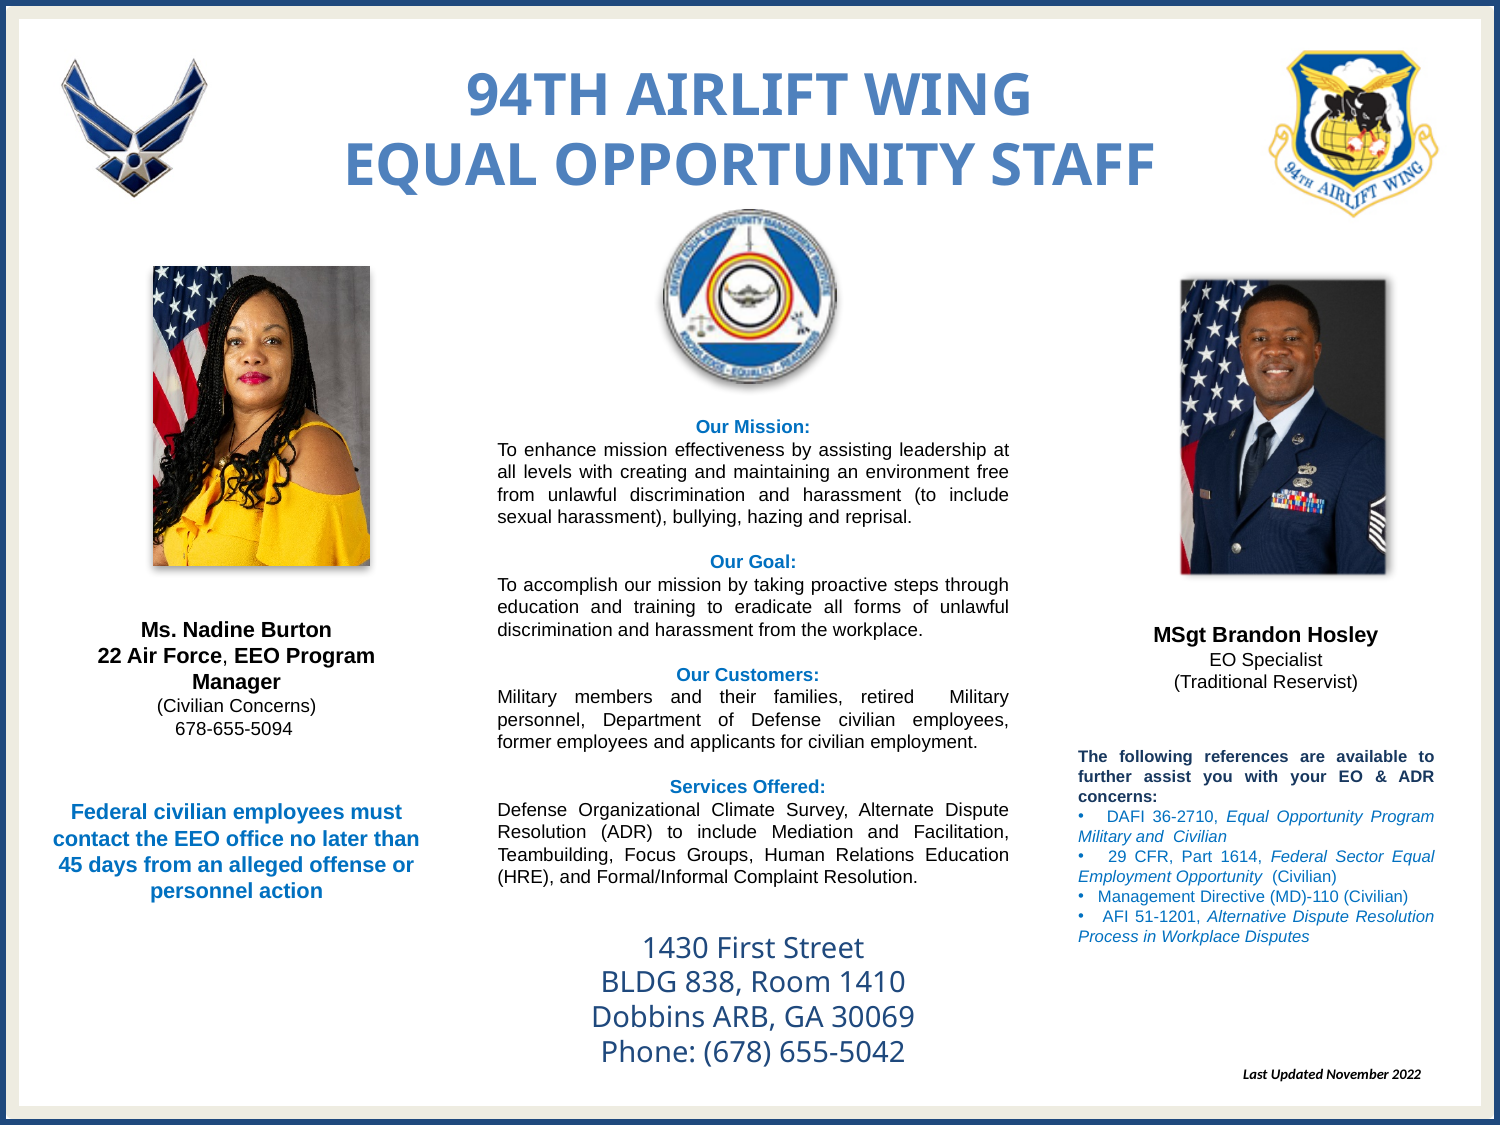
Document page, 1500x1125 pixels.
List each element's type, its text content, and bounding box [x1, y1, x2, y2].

picture [153, 265, 371, 566]
text_box Our Mission: To enhance mission effectiveness by assisting leadership at all levels with creating and maintaining an environment free from unlawful discrimination and harassment (to include sexual harassment), bullying, hazing and reprisal. Our Goal: To accomplish our mission by taking proactive steps through education and training to eradicate all forms of unlawful discrimination and harassment from the workplace. Our Customers: Military members and their families, retired Military personnel, Department of Defense civilian employees, former employees and applicants for civilian employment. Services Offered: Defense Organizational Climate Survey, Alternate Dispute Resolution (ADR) to include Mediation and Facilitation, Teambuilding, Focus Groups, Human Relations Education (HRE), and Formal/Informal Complaint Resolution. [482, 407, 1024, 918]
text_box [0, 0, 1500, 1125]
text_box [10, 10, 1490, 1115]
picture [1179, 274, 1396, 576]
text_box 1430 First Street BLDG 838, Room 1410 Dobbins ARB, GA 30069 Phone: (678) 655-5042 [544, 921, 963, 1077]
text_box MSgt Brandon Hosley EO Specialist (Traditional Reservist) [1136, 613, 1396, 700]
picture [1250, 38, 1454, 226]
text_box The following references are available to further assist you with your EO & ADR concerns: DAFI 36-2710, Equal Opportunity Program Military and Civilian 29 CFR, Part 1614, Federal Sector Equal Employment Opportunity (Civilian) Management Directive (MD)-110 (Civilian) AFI 51-1201, Alternative Dispute Resolution Process in Workplace Disputes [1063, 738, 1450, 954]
text_box 94TH AIRLIFT WING EQUAL OPPORTUNITY STAFF [327, 49, 1172, 205]
picture [52, 49, 216, 205]
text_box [25, 790, 499, 978]
text_box Last Updated November 2022 [1228, 1057, 1437, 1090]
text_box Ms. Nadine Burton 22 Air Force, EEO Program Manager (Civilian Concerns) 678-655-5094 [38, 607, 435, 747]
picture [662, 209, 838, 384]
